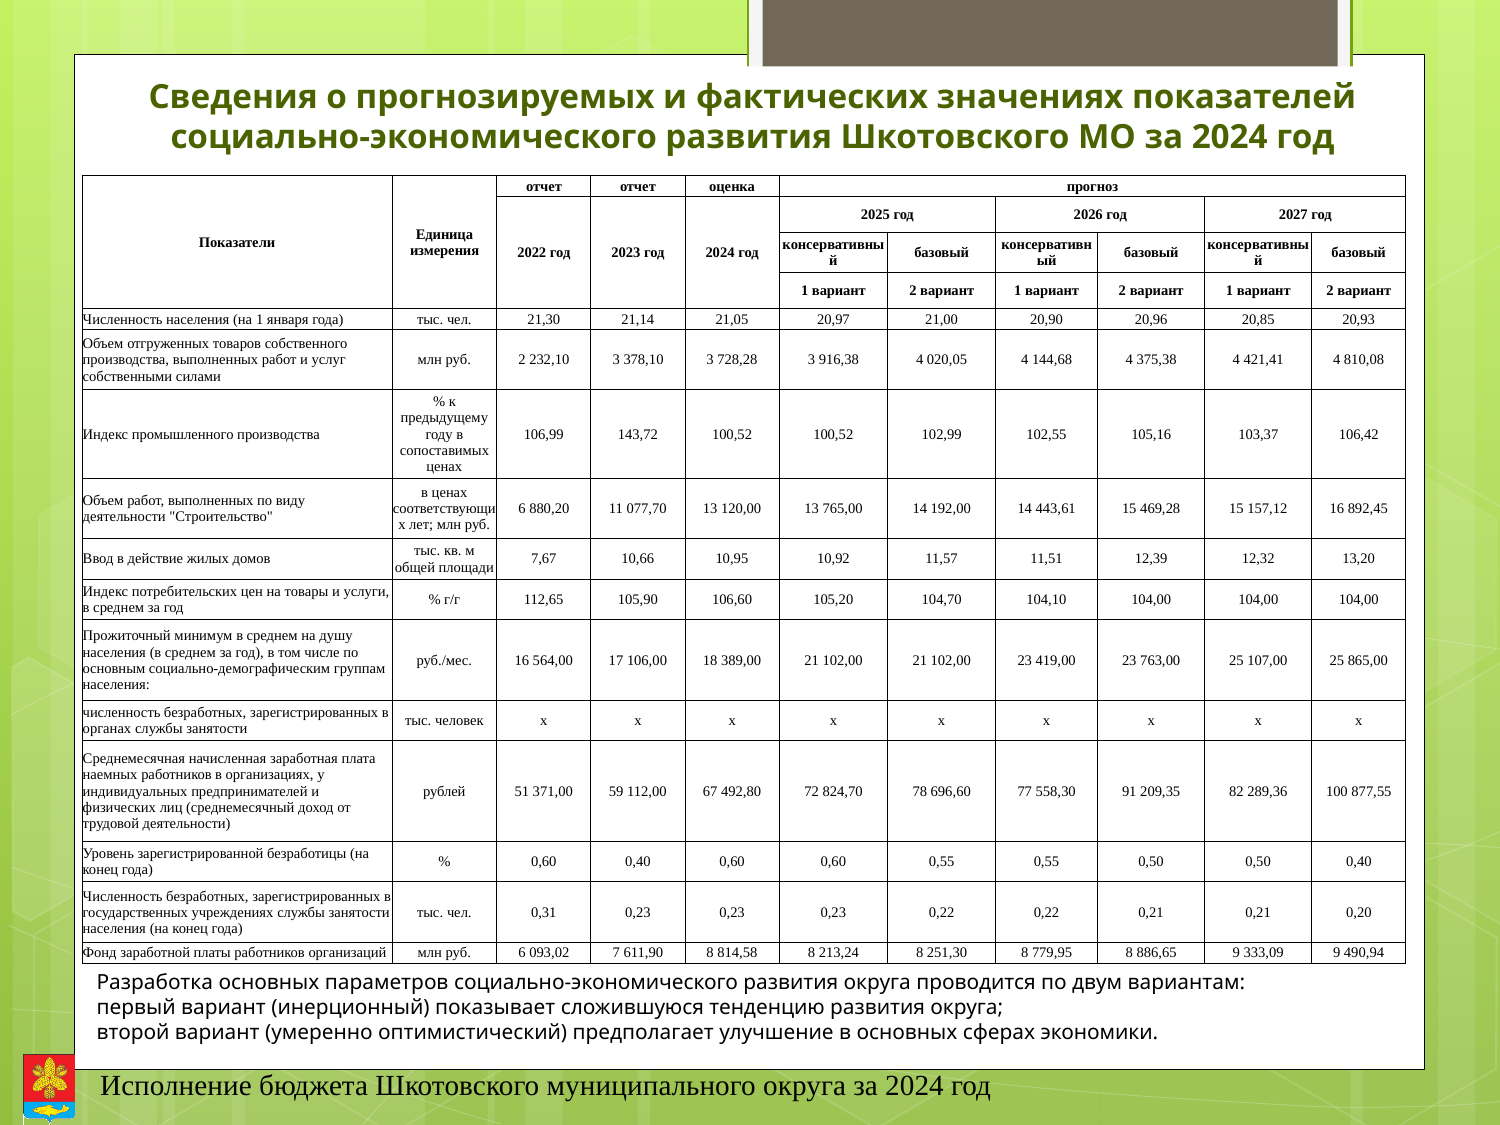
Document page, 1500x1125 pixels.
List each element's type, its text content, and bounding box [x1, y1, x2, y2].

table_cell 8 886,65 [1098, 943, 1204, 960]
table_cell 106,99 [497, 390, 590, 478]
table_cell 15 157,12 [1205, 479, 1311, 538]
table_cell 104,00 [1205, 580, 1311, 619]
table_cell 2 вариант [1312, 273, 1405, 308]
table_cell 102,99 [888, 390, 995, 478]
table_cell х [591, 701, 685, 740]
table_cell тыс. кв. м общей площади [393, 539, 496, 579]
table_cell 1 740,37 [1437, 520, 1476, 527]
table_cell 67 492,80 [686, 741, 779, 841]
table_cell 100,52 [780, 390, 887, 478]
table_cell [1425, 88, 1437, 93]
table_header Показатели [83, 176, 392, 308]
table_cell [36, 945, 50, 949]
table_header 4 [16, 1054, 23, 1125]
table_cell тыс. чел. [393, 882, 496, 942]
table_cell 10,92 [780, 539, 887, 579]
table_cell 102,55 [996, 390, 1097, 478]
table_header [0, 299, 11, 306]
table_cell % г/г [393, 580, 496, 619]
table_cell х [996, 701, 1097, 740]
table_cell 23 763,00 [1098, 620, 1204, 700]
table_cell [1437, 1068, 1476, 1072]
table_cell 104,00 [1098, 580, 1204, 619]
table_cell 21 102,00 [888, 620, 995, 700]
table_cell консервативный [780, 233, 887, 272]
table_cell 143,72 [591, 390, 685, 478]
table_cell % к предыдущему году в сопоставимых ценах [393, 390, 496, 478]
table_cell базовый [1098, 233, 1204, 272]
table_cell х [888, 701, 995, 740]
table_cell 17 106,00 [591, 620, 685, 700]
table_cell 0,40 [591, 842, 685, 881]
table_cell 103,37 [1205, 390, 1311, 478]
table_cell 12,32 [1205, 539, 1311, 579]
table_header оценка [686, 176, 779, 196]
table_cell 20,96 [1098, 309, 1204, 329]
table_cell 2 вариант [1098, 273, 1204, 308]
table_cell руб./мес. [393, 620, 496, 700]
table_cell 2022 год [497, 197, 590, 308]
table_cell 0,60 [780, 842, 887, 881]
table_cell 23 419,00 [996, 620, 1097, 700]
table_cell 59 112,00 [591, 741, 685, 841]
table_cell 10,66 [591, 539, 685, 579]
table_cell Индекс потребительских цен на товары и услуги, в среднем за год [83, 580, 392, 619]
table_cell 91 209,35 [1098, 741, 1204, 841]
table_cell 1 вариант [1205, 273, 1311, 308]
table_cell консервативный [996, 233, 1097, 272]
table_cell млн руб. [393, 330, 496, 389]
table_cell Ввод в действие жилых домов [83, 539, 392, 579]
table_cell Прожиточный минимум в среднем на душу населения (в среднем за год), в том числе по основным социально-демографическим группам населения: [83, 620, 392, 700]
table_cell 106,42 [1312, 390, 1405, 478]
table_cell х [1205, 701, 1311, 740]
table_cell 2024 год [686, 197, 779, 308]
table_cell 13 765,00 [780, 479, 887, 538]
table_cell 2 232,10 [497, 330, 590, 389]
table_cell 12,39 [1098, 539, 1204, 579]
table_cell 0,50 [1098, 842, 1204, 881]
table_cell 3 728,28 [686, 330, 779, 389]
table_cell 112,65 [497, 580, 590, 619]
table_cell 0,60 [686, 842, 779, 881]
table_cell Уровень зарегистрированной безработицы (на конец года) [83, 842, 392, 881]
table_cell 9 490,94 [1312, 943, 1405, 960]
table_cell Объем отгруженных товаров собственного производства, выполненных работ и услуг собственными силами [83, 330, 392, 389]
table_cell 9 333,09 [1205, 943, 1311, 960]
table_cell 1 вариант [780, 273, 887, 308]
table_cell Численность населения (на 1 января года) [83, 309, 392, 329]
table_cell 4 421,41 [1205, 330, 1311, 389]
table_cell 16 564,00 [497, 620, 590, 700]
table_cell Численность безработных, зарегистрированных в государственных учреждениях службы занятости населения (на конец года) [83, 882, 392, 942]
table_cell 21 102,00 [780, 620, 887, 700]
table_cell х [780, 701, 887, 740]
table_cell 20,90 [996, 309, 1097, 329]
table_cell 8 779,95 [996, 943, 1097, 960]
table_cell Среднемесячная начисленная заработная плата наемных работников в организациях, у индивидуальных предпринимателей и физических лиц (среднемесячный доход от трудовой деятельности) [83, 741, 392, 841]
table_cell тыс. чел. [393, 309, 496, 329]
table_cell 0,31 [497, 882, 590, 942]
table_cell 4 375,38 [1098, 330, 1204, 389]
table_cell 13 120,00 [686, 479, 779, 538]
table_cell 104,00 [1312, 580, 1405, 619]
table_cell 20,85 [1205, 309, 1311, 329]
table_header Единица измерения [393, 176, 496, 308]
table_cell 11,51 [996, 539, 1097, 579]
table_cell 0,21 [1205, 882, 1311, 942]
table_cell Фонд заработной платы работников организаций [83, 943, 392, 960]
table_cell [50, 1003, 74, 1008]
table_cell 0,23 [780, 882, 887, 942]
table_cell 1 740,37 [50, 520, 74, 527]
table_cell млн руб. [393, 943, 496, 960]
table_cell Объем работ, выполненных по виду деятельности "Строительство" [83, 479, 392, 538]
table_cell х [1312, 701, 1405, 740]
table_header отчет [497, 176, 590, 196]
table_cell 21,30 [497, 309, 590, 329]
table_cell 0,55 [888, 842, 995, 881]
title Сведения о прогнозируемых и фактических значениях показателей социально-экономического развития Шкотовского МО за 2024 год [97, 65, 1410, 165]
table_cell 0,22 [888, 882, 995, 942]
table_cell 51 371,00 [497, 741, 590, 841]
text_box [23, 1054, 1350, 1125]
table_cell рублей [393, 741, 496, 841]
table_cell 105,20 [780, 580, 887, 619]
table_cell 82 289,36 [1205, 741, 1311, 841]
table_cell 25 865,00 [1312, 620, 1405, 700]
table_cell 6 093,02 [497, 943, 590, 960]
table_cell 14 192,00 [888, 479, 995, 538]
text_box Разработка основных параметров социально-экономического развития округа проводится по двум вариантам: первый вариант (инерционный) показывает сложившуюся тенденцию развития округа; второй вариант (умеренно оптимистический) предполагает улучшение в основных сферах экономики. [81, 960, 1407, 1051]
table_cell базовый [888, 233, 995, 272]
table_cell 100 877,55 [1312, 741, 1405, 841]
table_cell в ценах соответствующих лет; млн руб. [393, 479, 496, 538]
table_cell 21,00 [888, 309, 995, 329]
table_cell % [393, 842, 496, 881]
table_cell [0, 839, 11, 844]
table_cell 7,67 [497, 539, 590, 579]
table_cell 105,90 [591, 580, 685, 619]
table_cell 14 443,61 [996, 479, 1097, 538]
table_cell базовый [1312, 233, 1405, 272]
table_cell 0,20 [1312, 882, 1405, 942]
table_cell 0,55 [996, 842, 1097, 881]
table_cell 104,10 [996, 580, 1097, 619]
table_cell 11 077,70 [591, 479, 685, 538]
table_cell 2027 год [1205, 197, 1405, 232]
table_cell 72 824,70 [780, 741, 887, 841]
table_cell 105,16 [1098, 390, 1204, 478]
table_cell 10,95 [686, 539, 779, 579]
table_cell 0,23 [686, 882, 779, 942]
table_cell 100,52 [686, 390, 779, 478]
table_cell 11,57 [888, 539, 995, 579]
table_cell 25 107,00 [1205, 620, 1311, 700]
table_header отчет [591, 176, 685, 196]
table_cell тыс. человек [393, 701, 496, 740]
table_cell 15 469,28 [1098, 479, 1204, 538]
table_cell 8 213,24 [780, 943, 887, 960]
table_cell 2025 год [780, 197, 995, 232]
table_cell 2023 год [591, 197, 685, 308]
table_cell 4 020,05 [888, 330, 995, 389]
table_cell 78 696,60 [888, 741, 995, 841]
table_cell 1 вариант [996, 273, 1097, 308]
table_cell 6 880,20 [497, 479, 590, 538]
table_cell 77 558,30 [996, 741, 1097, 841]
table_cell 0,50 [1205, 842, 1311, 881]
table_cell 10 259,97 [1437, 1003, 1476, 1008]
table_cell 2 вариант [888, 273, 995, 308]
table_cell консервативный [1205, 233, 1311, 272]
table_cell 2026 год [996, 197, 1204, 232]
table_cell 21,05 [686, 309, 779, 329]
table_cell 20,97 [780, 309, 887, 329]
table_cell 18 389,00 [686, 620, 779, 700]
table_cell 3 916,38 [780, 330, 887, 389]
table_cell 0,21 [1098, 882, 1204, 942]
table_cell 7 611,90 [591, 943, 685, 960]
table_cell 8 814,58 [686, 943, 779, 960]
table_cell 21,14 [591, 309, 685, 329]
table_cell 16 892,45 [1312, 479, 1405, 538]
table_cell 20,93 [1312, 309, 1405, 329]
table_cell х [497, 701, 590, 740]
table_cell 100,00 [12, 88, 50, 93]
table_header прогноз [780, 176, 1405, 196]
table_cell Индекс промышленного производства [83, 390, 392, 478]
table_cell 0,22 [996, 882, 1097, 942]
table_cell 0,23 [591, 882, 685, 942]
table_cell 4 144,68 [996, 330, 1097, 389]
table_cell х [1098, 701, 1204, 740]
table_cell 3 378,10 [591, 330, 685, 389]
table_cell 8 251,30 [888, 943, 995, 960]
table_cell 106,60 [686, 580, 779, 619]
table_cell х [686, 701, 779, 740]
table_cell 4 810,08 [1312, 330, 1405, 389]
table_cell 104,70 [888, 580, 995, 619]
table_cell численность безработных, зарегистрированных в органах службы занятости [83, 701, 392, 740]
table_cell 13,20 [1312, 539, 1405, 579]
table_cell 0,40 [1312, 842, 1405, 881]
table_cell 0,60 [497, 842, 590, 881]
table_cell 100,00 [1476, 88, 1500, 93]
